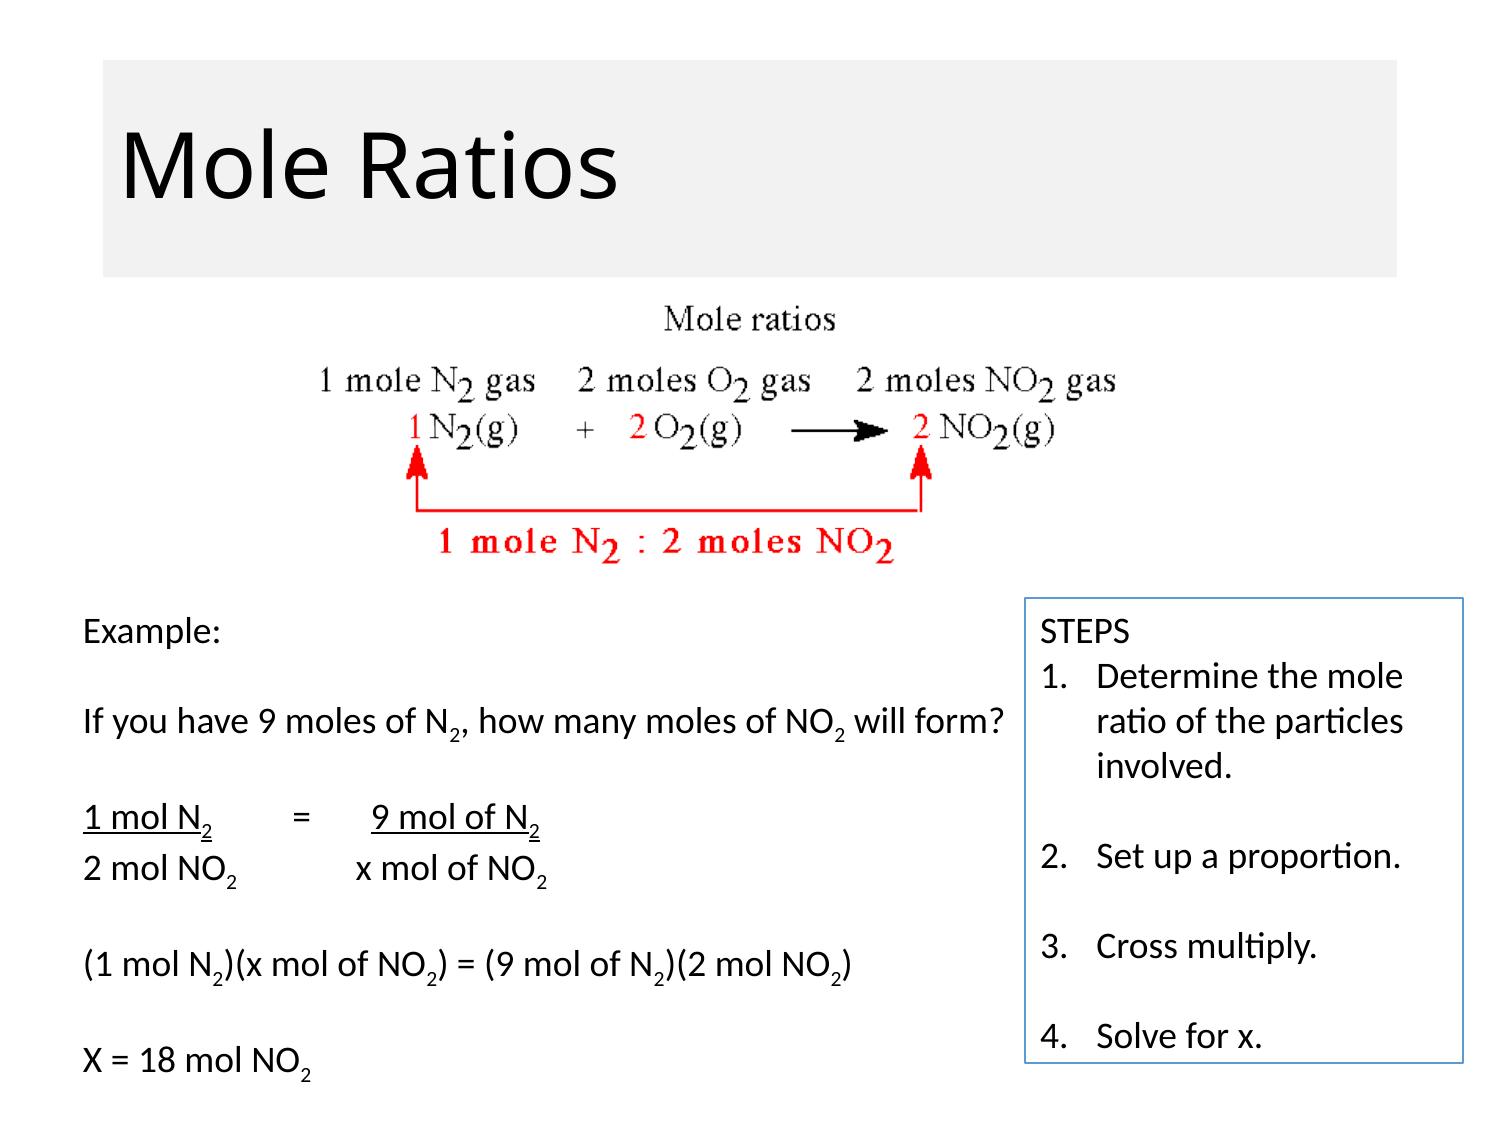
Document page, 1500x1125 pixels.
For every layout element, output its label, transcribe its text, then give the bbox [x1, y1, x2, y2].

picture [314, 301, 1120, 575]
title Mole Ratios [103, 59, 1397, 278]
text_box STEPS Determine the mole ratio of the particles involved. Set up a proportion. Cross multiply. Solve for x. [1025, 598, 1463, 1063]
text_box Example: If you have 9 moles of N2, how many moles of NO2 will form? 1 mol N2 = 9 mol of N2 2 mol NO2 x mol of NO2 (1 mol N2)(x mol of NO2) = (9 mol of N2)(2 mol NO2) X = 18 mol NO2 [68, 598, 1021, 1094]
